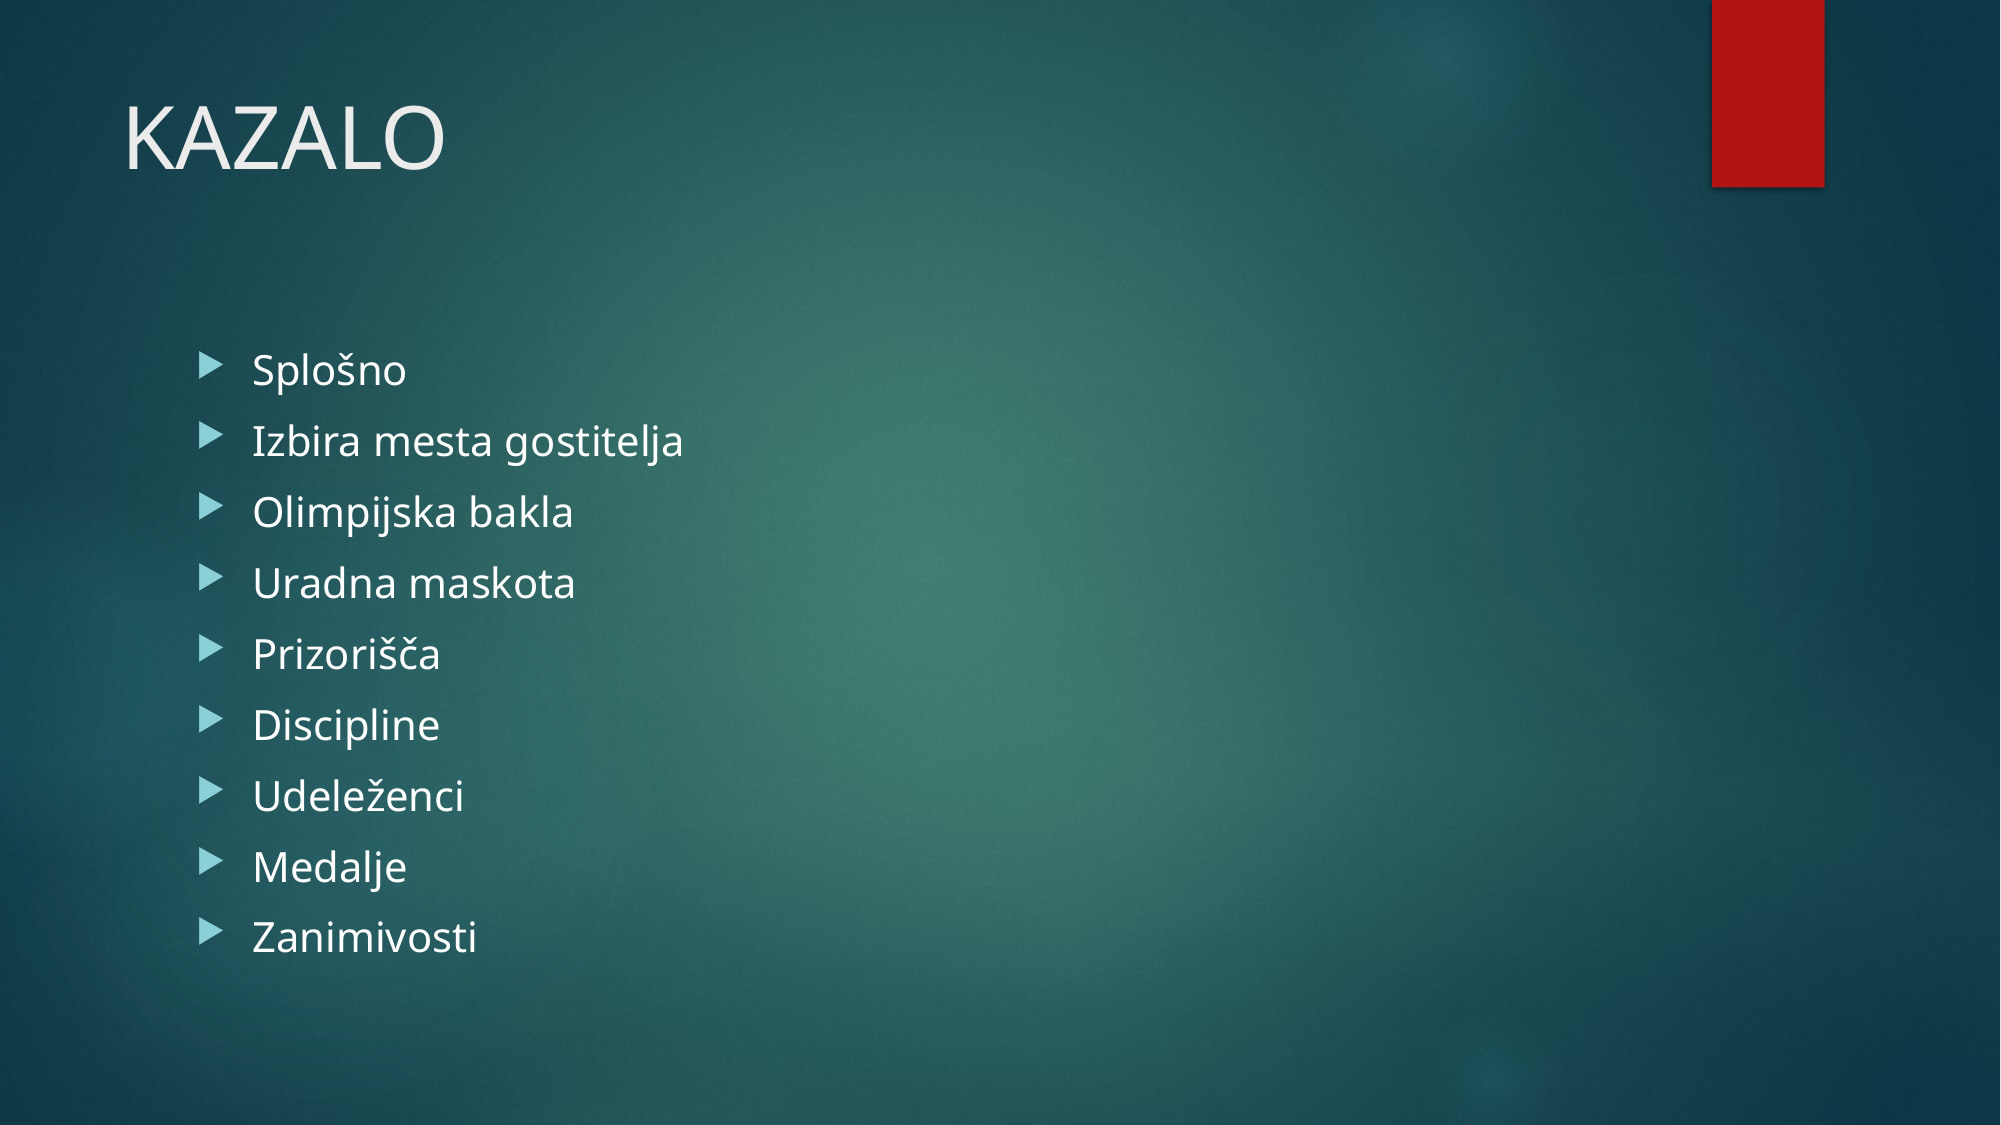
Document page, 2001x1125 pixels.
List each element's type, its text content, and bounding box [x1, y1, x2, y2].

picture [0, 0, 2001, 1125]
list Splošno Izbira mesta gostitelja Olimpijska bakla Uradna maskota Prizorišča Discipline Udeleženci Medalje Zanimivosti [181, 336, 1649, 1025]
title KAZALO [106, 74, 1649, 304]
